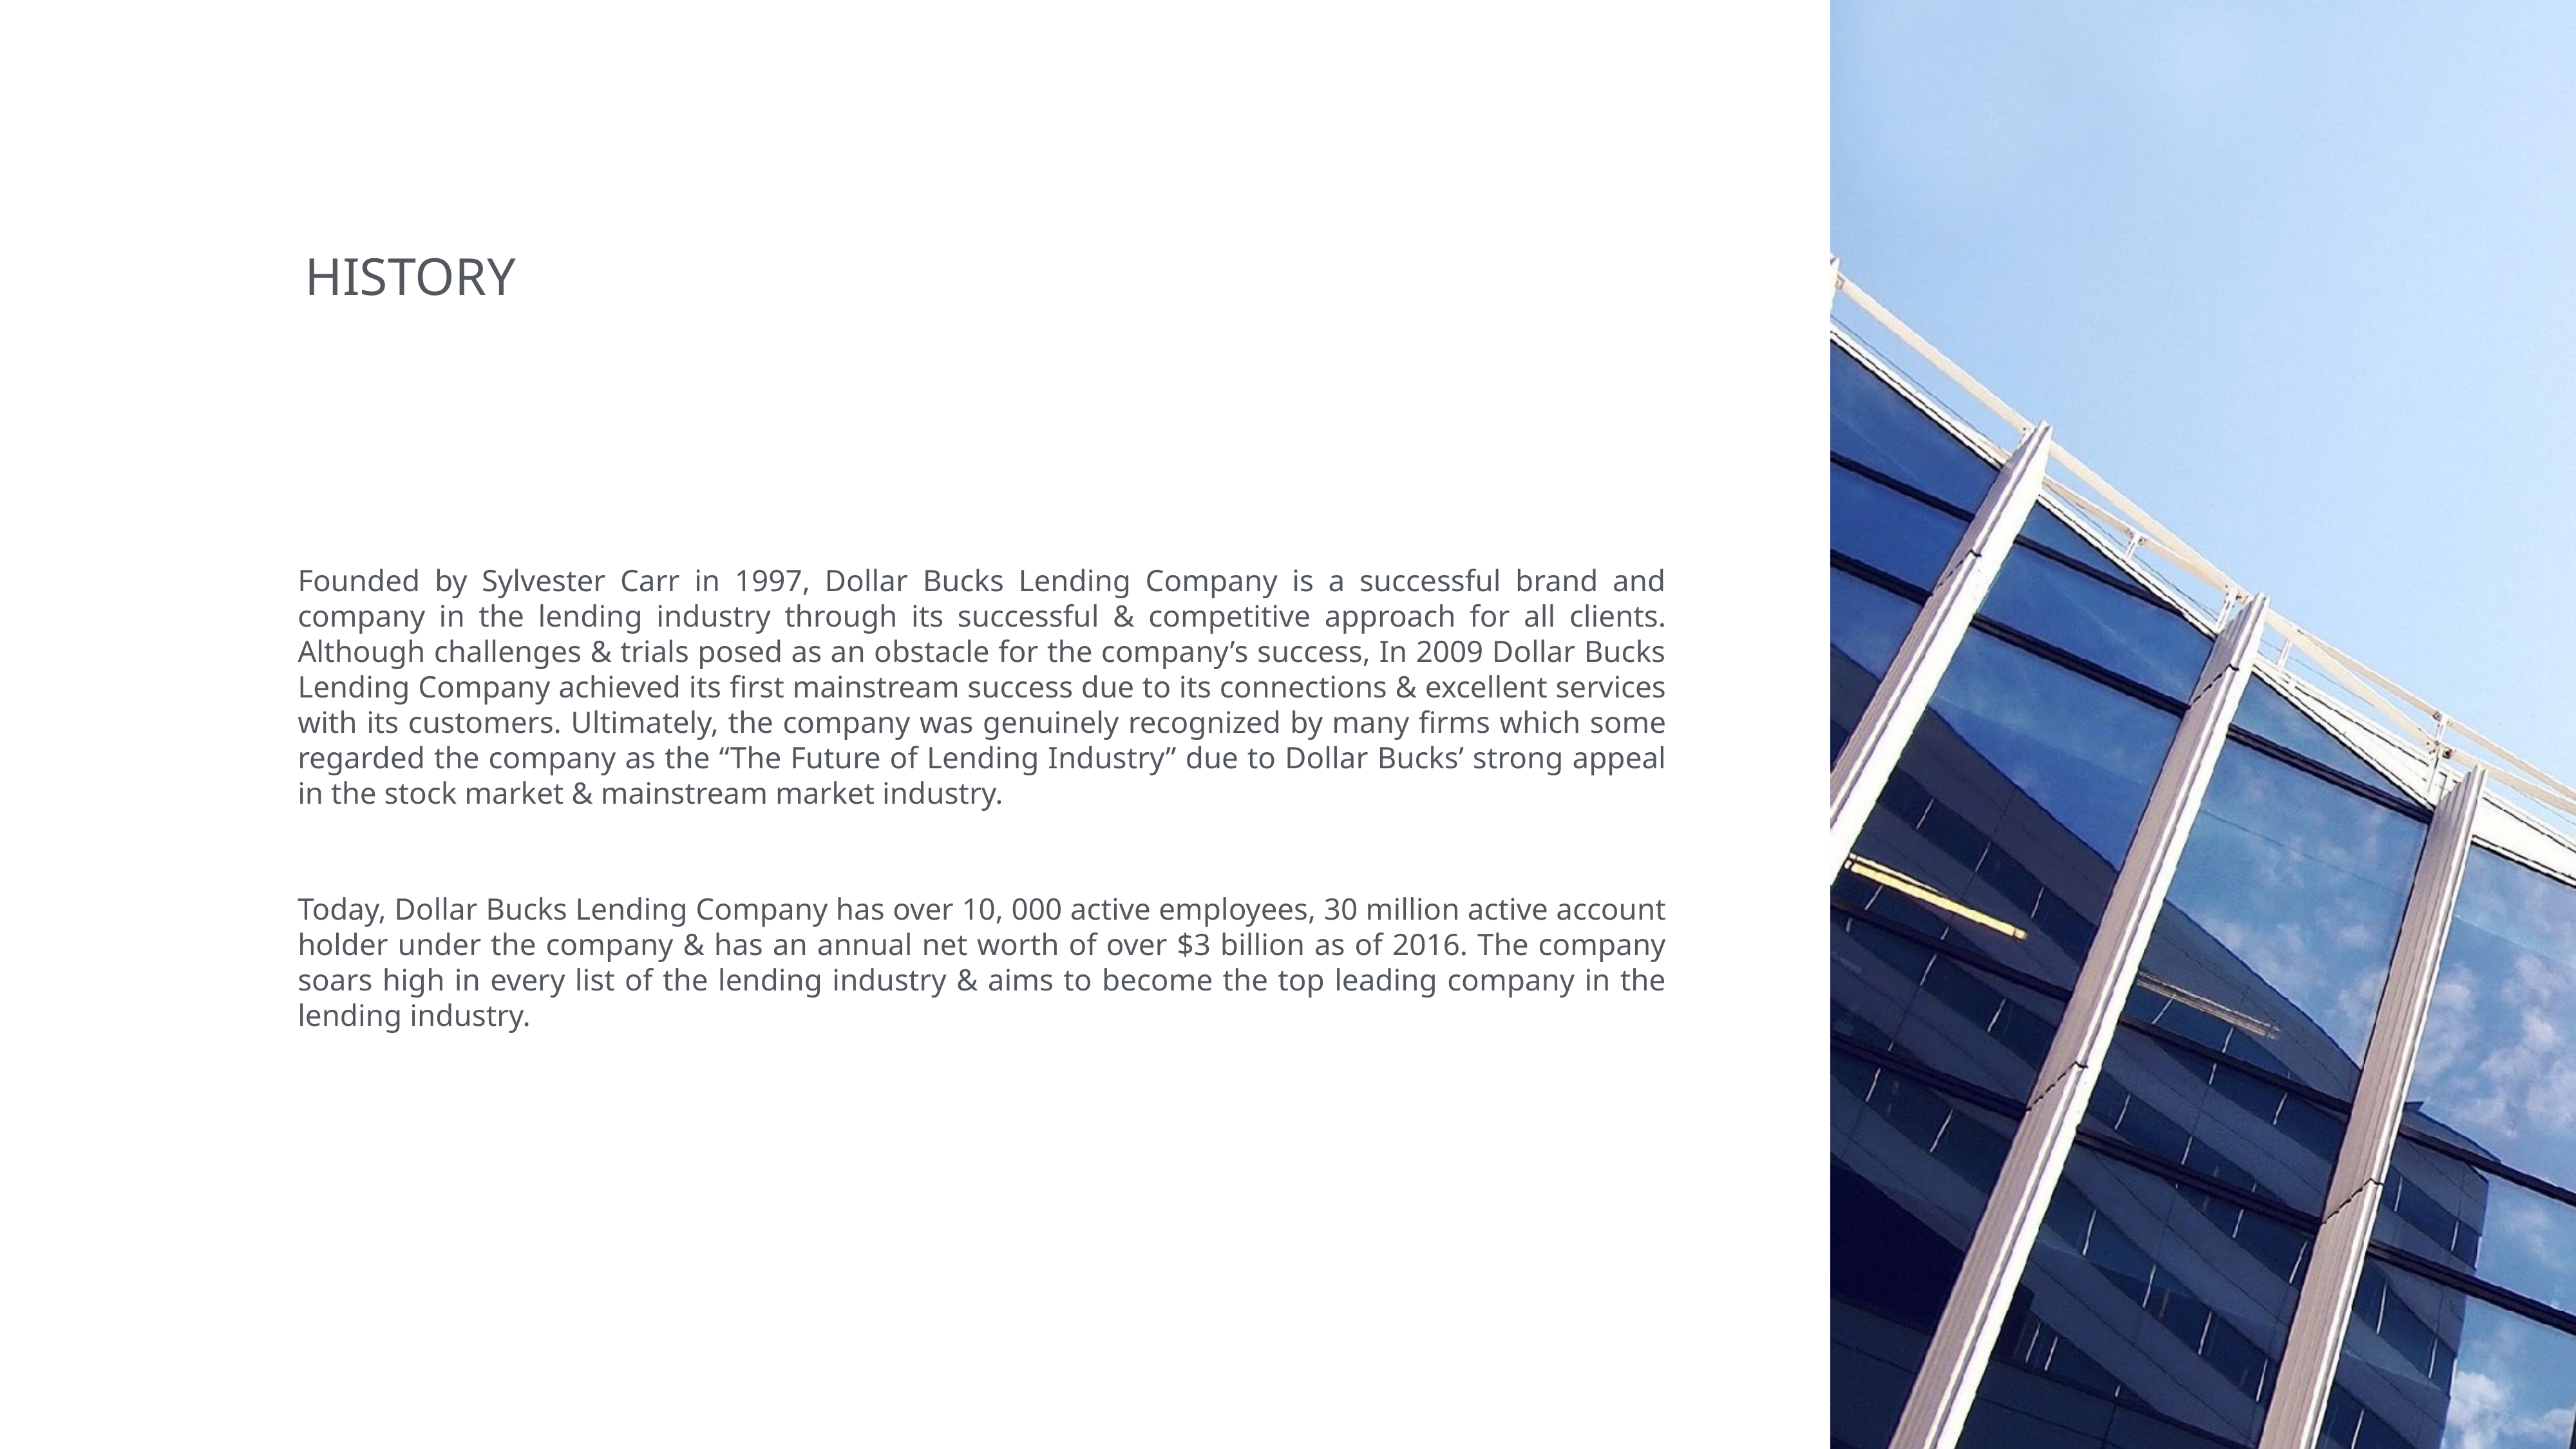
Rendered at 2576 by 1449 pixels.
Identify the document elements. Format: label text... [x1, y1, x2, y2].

text_box Founded by Sylvester Carr in 1997, Dollar Bucks Lending Company is a successful brand and company in the lending industry through its successful & competitive approach for all clients. Although challenges & trials posed as an obstacle for the company’s success, In 2009 Dollar Bucks Lending Company achieved its first mainstream success due to its connections & excellent services with its customers. Ultimately, the company was genuinely recognized by many firms which some regarded the company as the “The Future of Lending Industry” due to Dollar Bucks’ strong appeal in the stock market & mainstream market industry. Today, Dollar Bucks Lending Company has over 10, 000 active employees, 30 million active account holder under the company & has an annual net worth of over $3 billion as of 2016. The company soars high in every list of the lending industry & aims to become the top leading company in the lending industry. [292, 582, 1672, 1012]
text_box HISTORY [292, 238, 529, 312]
picture [1830, 0, 2576, 1449]
